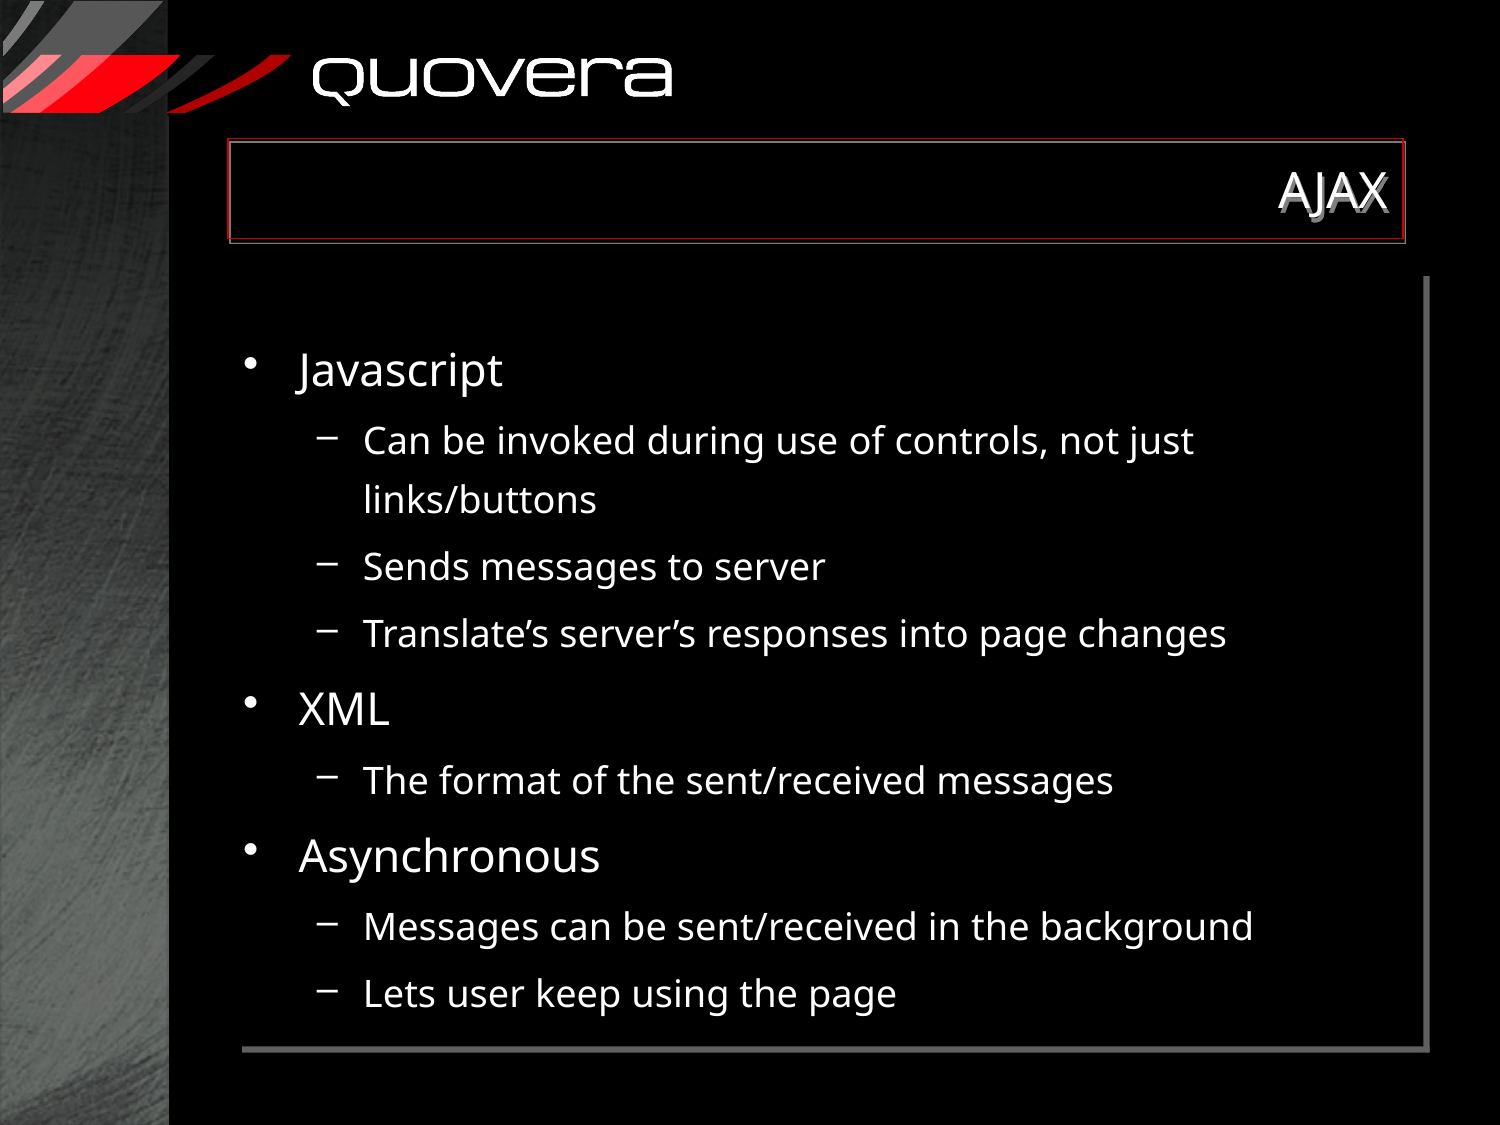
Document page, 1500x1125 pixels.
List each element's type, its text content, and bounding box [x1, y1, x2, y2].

title AJAX [227, 138, 1404, 239]
list Javascript Can be invoked during use of controls, not just links/buttons Sends messages to server Translate’s server’s responses into page changes XML The format of the sent/received messages Asynchronous Messages can be sent/received in the background Lets user keep using the page [227, 316, 1404, 1027]
picture [0, 0, 684, 1125]
